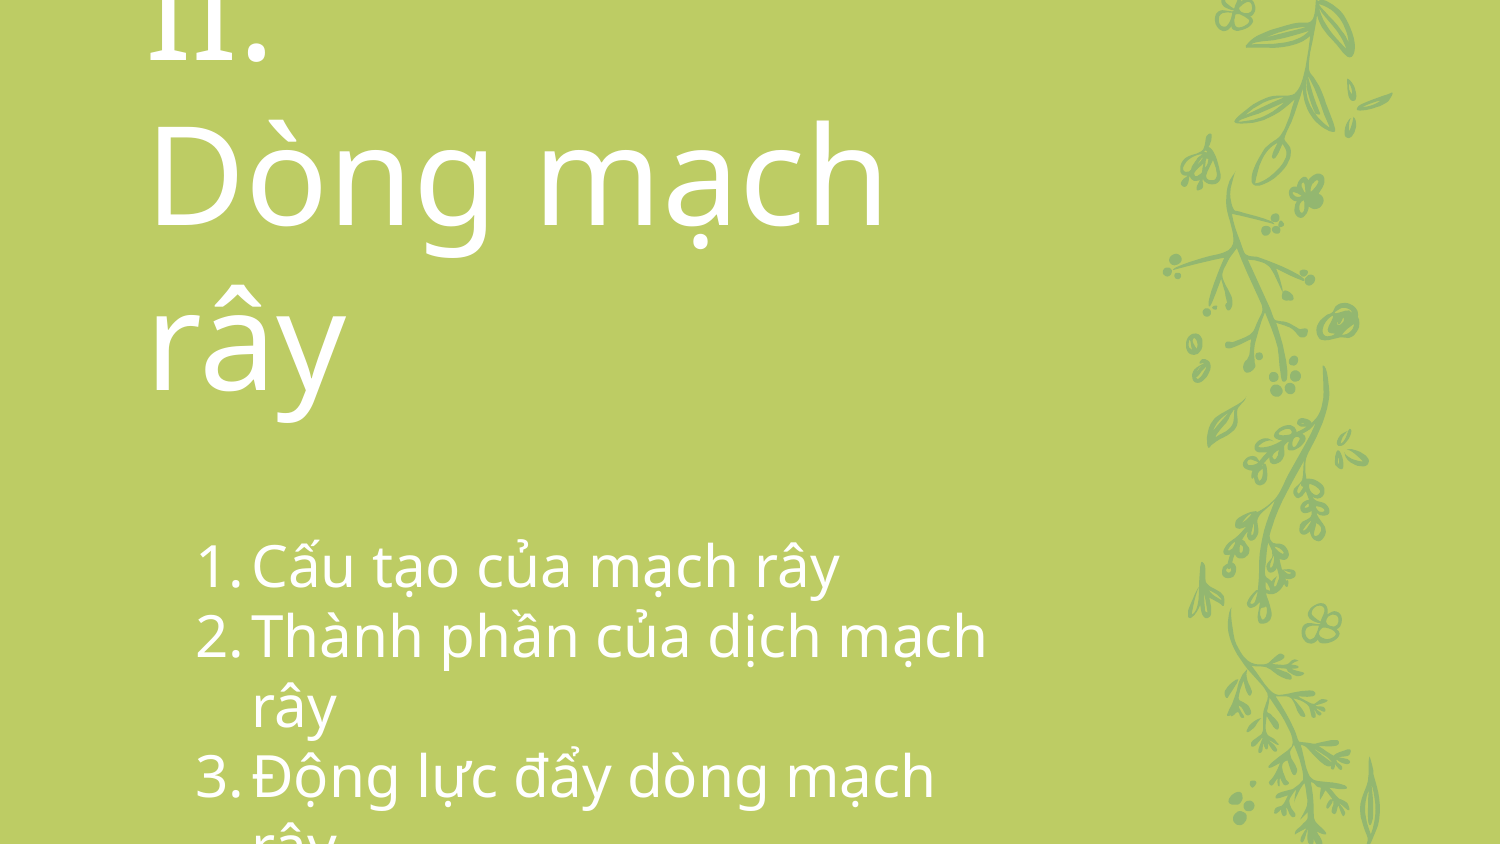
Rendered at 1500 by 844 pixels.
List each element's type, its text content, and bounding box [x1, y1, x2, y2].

subtitle Cấu tạo của mạch rây Thành phần của dịch mạch rây Động lực đẩy dòng mạch rây [180, 514, 1026, 624]
title II. Dòng mạch rây [130, 271, 976, 433]
